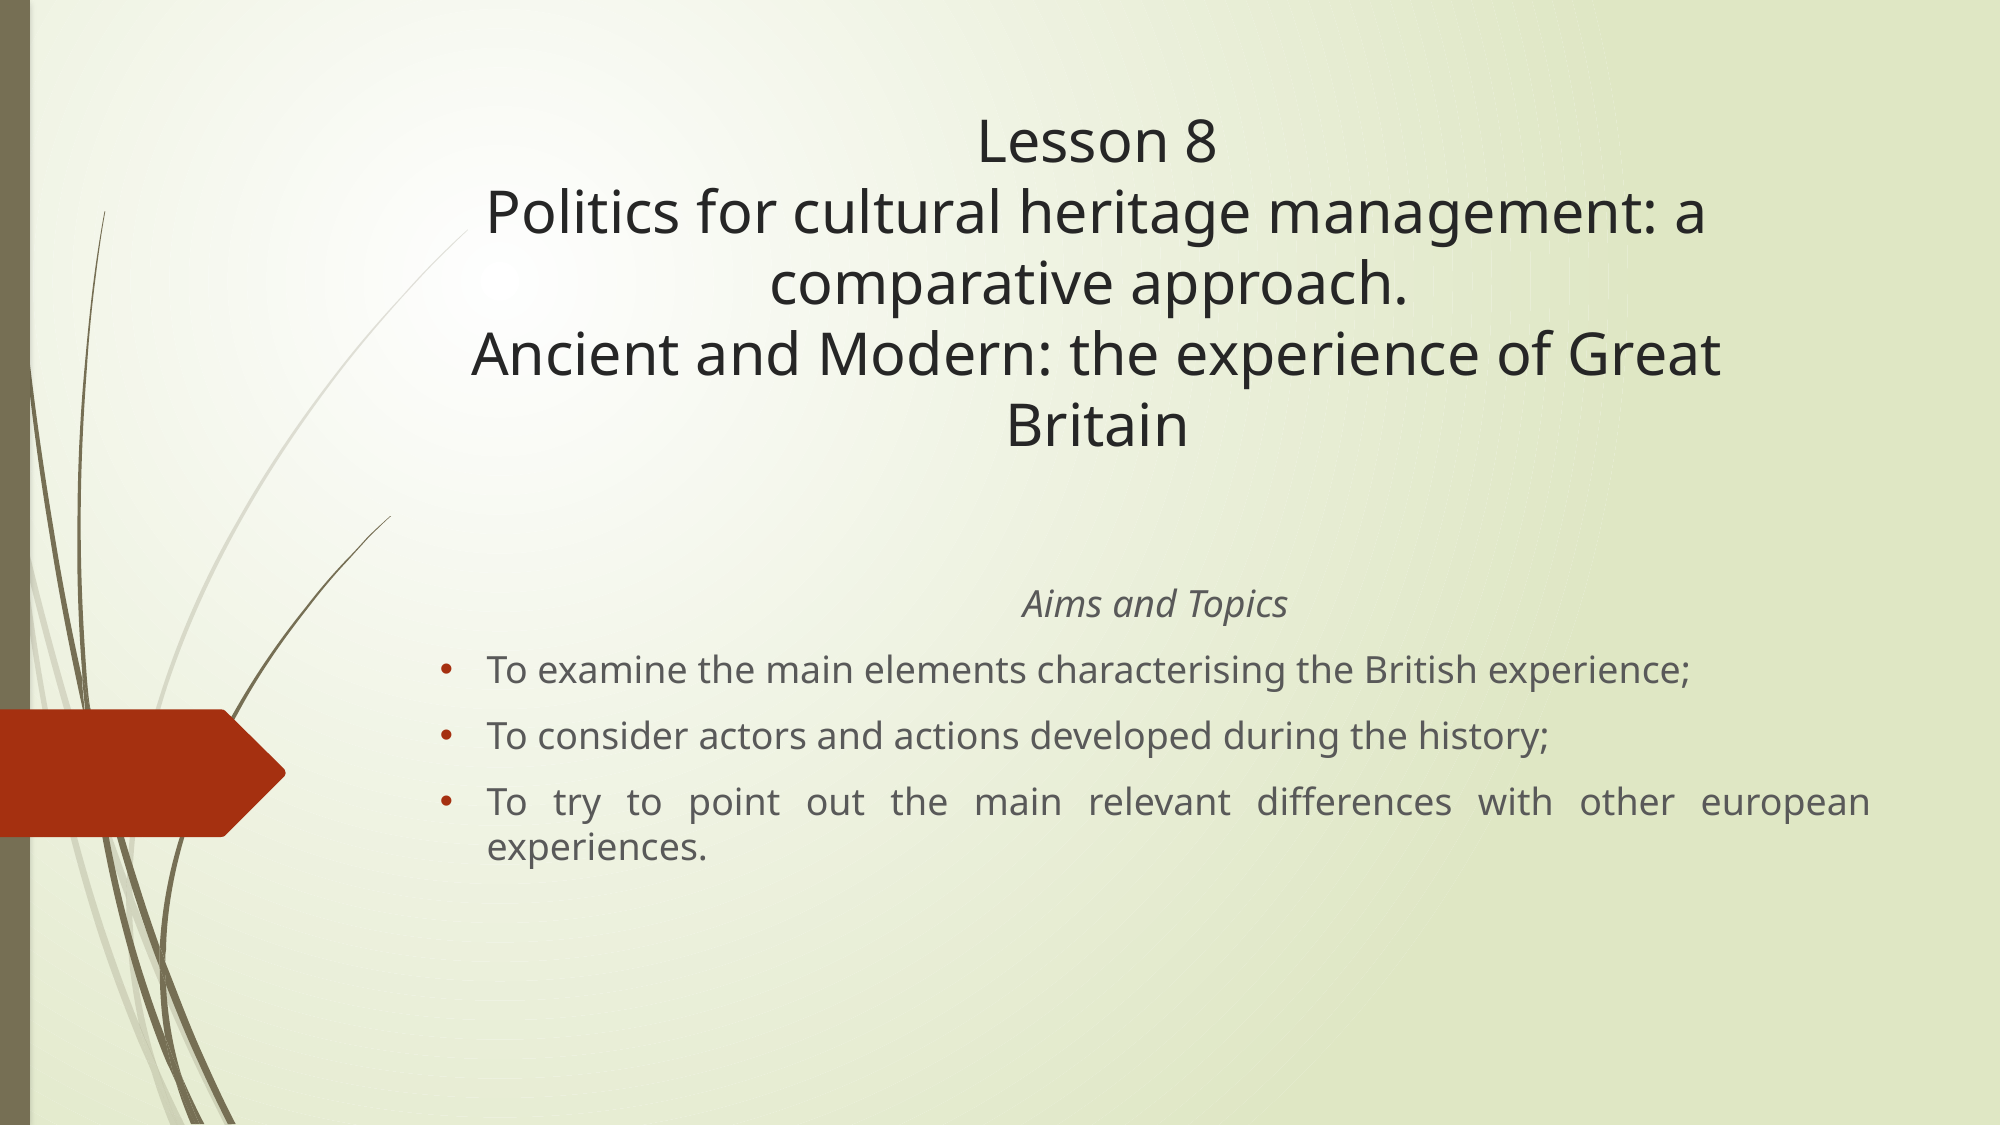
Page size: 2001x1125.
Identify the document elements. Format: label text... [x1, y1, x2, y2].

title Lesson 8 Politics for cultural heritage management: a comparative approach. Ancient and Modern: the experience of Great Britain [366, 94, 1829, 467]
subtitle Aims and Topics To examine the main elements characterising the British experience; To consider actors and actions developed during the history; To try to point out the main relevant differences with other european experiences. [424, 572, 1888, 887]
